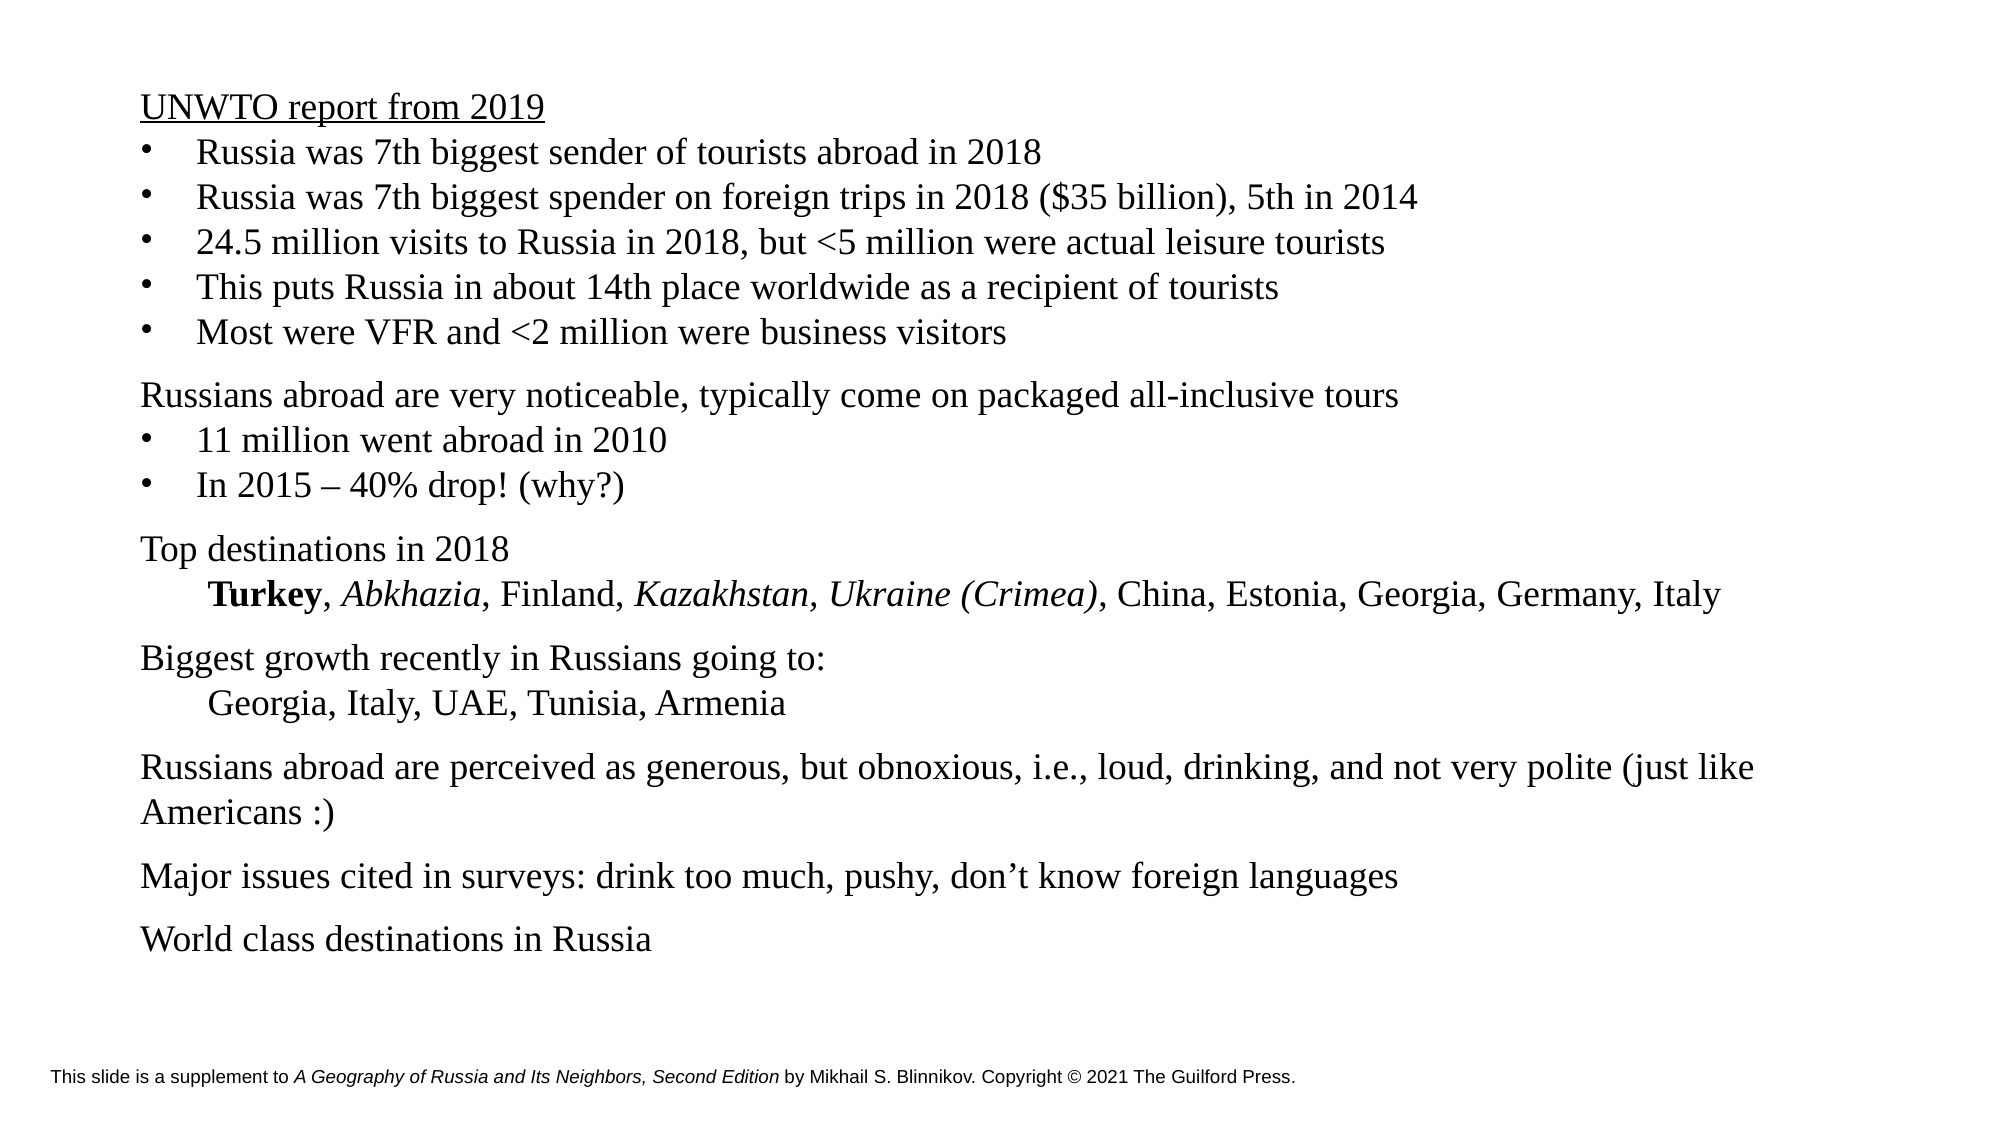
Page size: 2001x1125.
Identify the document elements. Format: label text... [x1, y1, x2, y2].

title This slide is a supplement to A Geography of Russia and Its Neighbors, Second Edition by Mikhail S. Blinnikov. Copyright © 2021 The Guilford Press. [35, 1035, 1602, 1095]
text_box UNWTO report from 2019 Russia was 7th biggest sender of tourists abroad in 2018 Russia was 7th biggest spender on foreign trips in 2018 ($35 billion), 5th in 2014 24.5 million visits to Russia in 2018, but <5 million were actual leisure tourists This puts Russia in about 14th place worldwide as a recipient of tourists Most were VFR and <2 million were business visitors Russians abroad are very noticeable, typically come on packaged all-inclusive tours 11 million went abroad in 2010 In 2015 – 40% drop! (why?) Top destinations in 2018 Turkey, Abkhazia, Finland, Kazakhstan, Ukraine (Crimea), China, Estonia, Georgia, Germany, Italy Biggest growth recently in Russians going to: Georgia, Italy, UAE, Tunisia, Armenia Russians abroad are perceived as generous, but obnoxious, i.e., loud, drinking, and not very polite (just like Americans :) Major issues cited in surveys: drink too much, pushy, don’t know foreign languages World class destinations in Russia [125, 74, 1889, 967]
